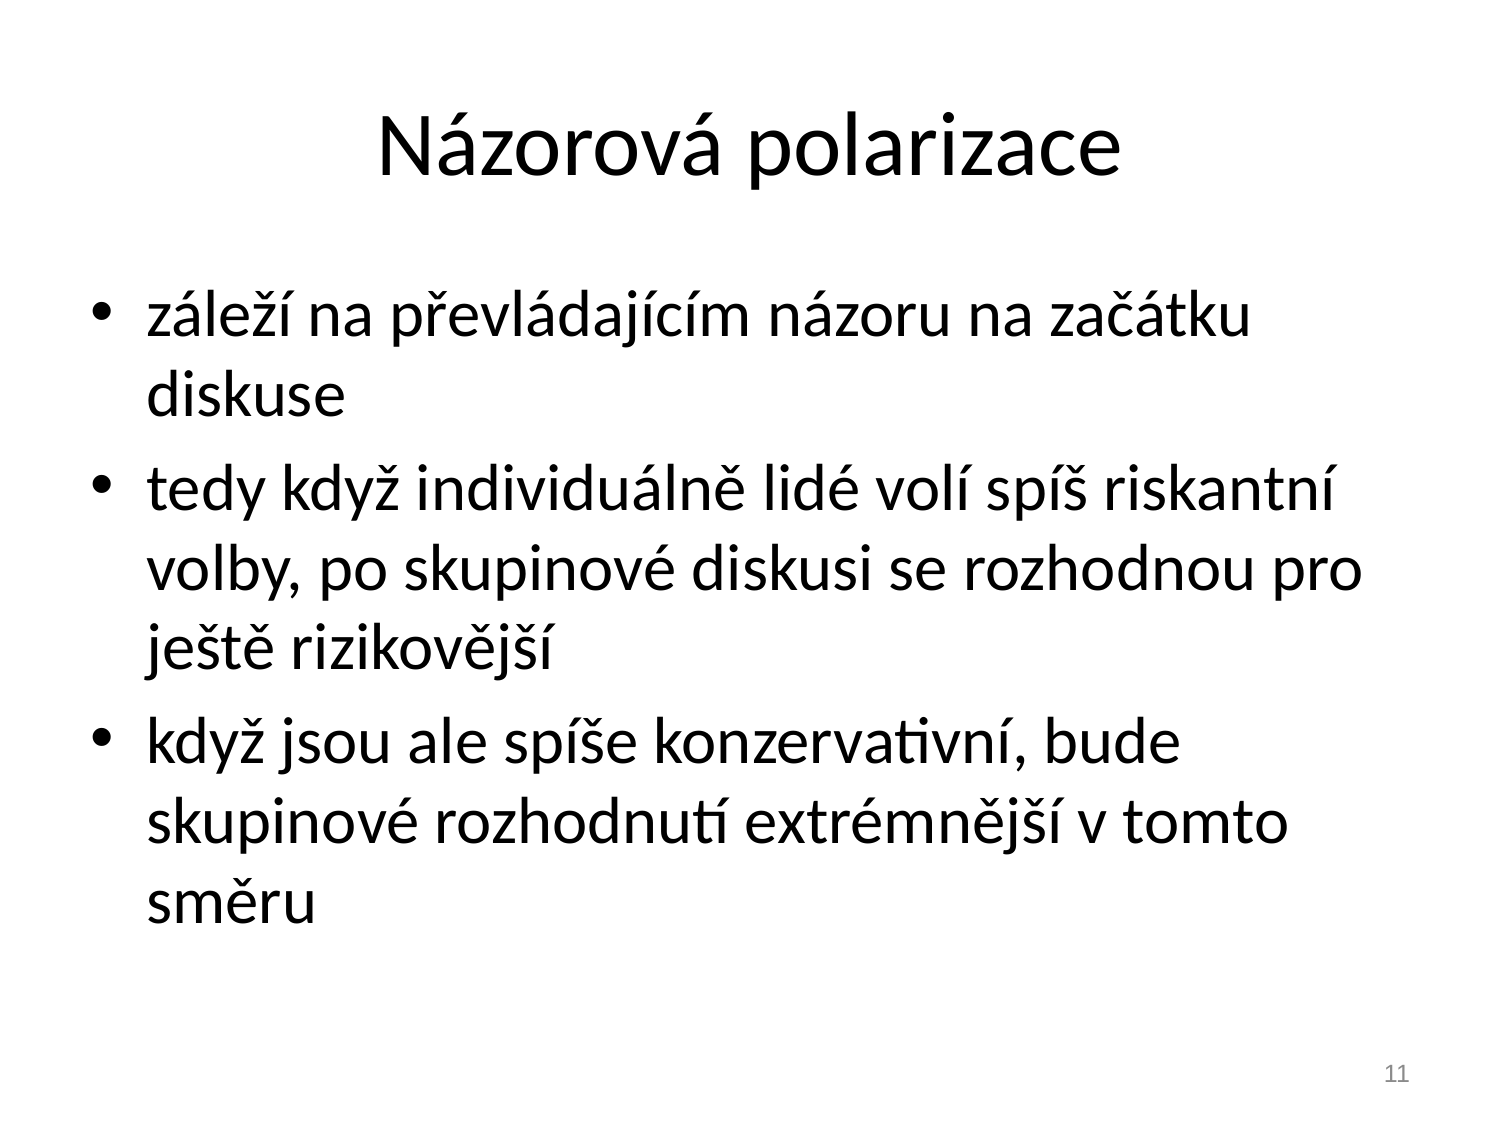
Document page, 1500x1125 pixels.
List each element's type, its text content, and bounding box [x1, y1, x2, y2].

slide_number 11 [1074, 1042, 1425, 1103]
title Názorová polarizace [75, 45, 1425, 233]
list záleží na převládajícím názoru na začátku diskuse tedy když individuálně lidé volí spíš riskantní volby, po skupinové diskusi se rozhodnou pro ještě rizikovější když jsou ale spíše konzervativní, bude skupinové rozhodnutí extrémnější v tomto směru [75, 262, 1425, 1005]
